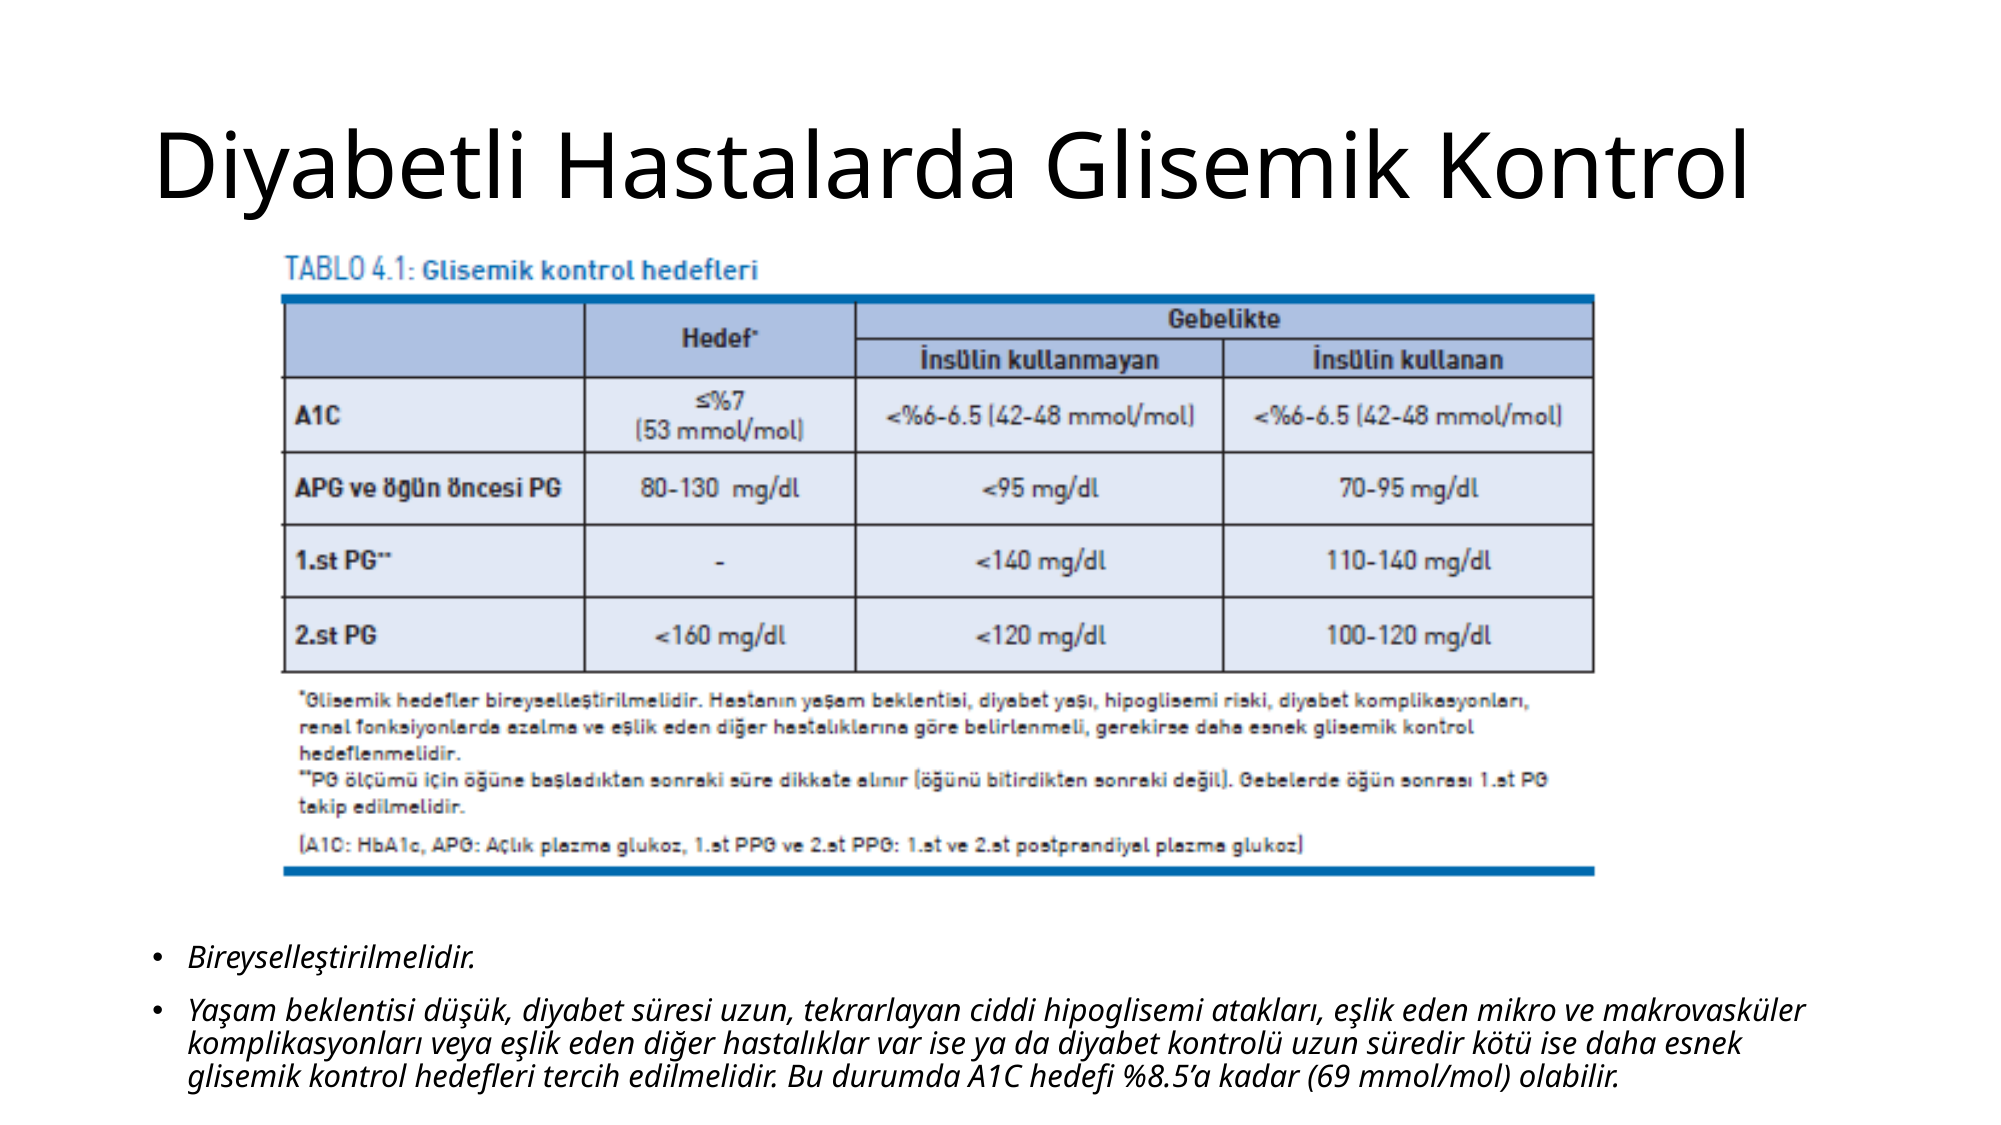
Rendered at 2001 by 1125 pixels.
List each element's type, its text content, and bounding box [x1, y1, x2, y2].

title Diyabetli Hastalarda Glisemik Kontrol [137, 59, 1863, 278]
picture [277, 250, 1603, 882]
list Bireyselleştirilmelidir. Yaşam beklentisi düşük, diyabet süresi uzun, tekrarlayan ciddi hipoglisemi atakları, eşlik eden mikro ve makrovasküler komplikasyonları veya eşlik eden diğer hastalıklar var ise ya da diyabet kontrolü uzun süredir kötü ise daha esnek glisemik kontrol hedefleri tercih edilmelidir. Bu durumda A1C hedefi %8.5’a kadar (69 mmol/mol) olabilir. [137, 934, 1863, 1105]
